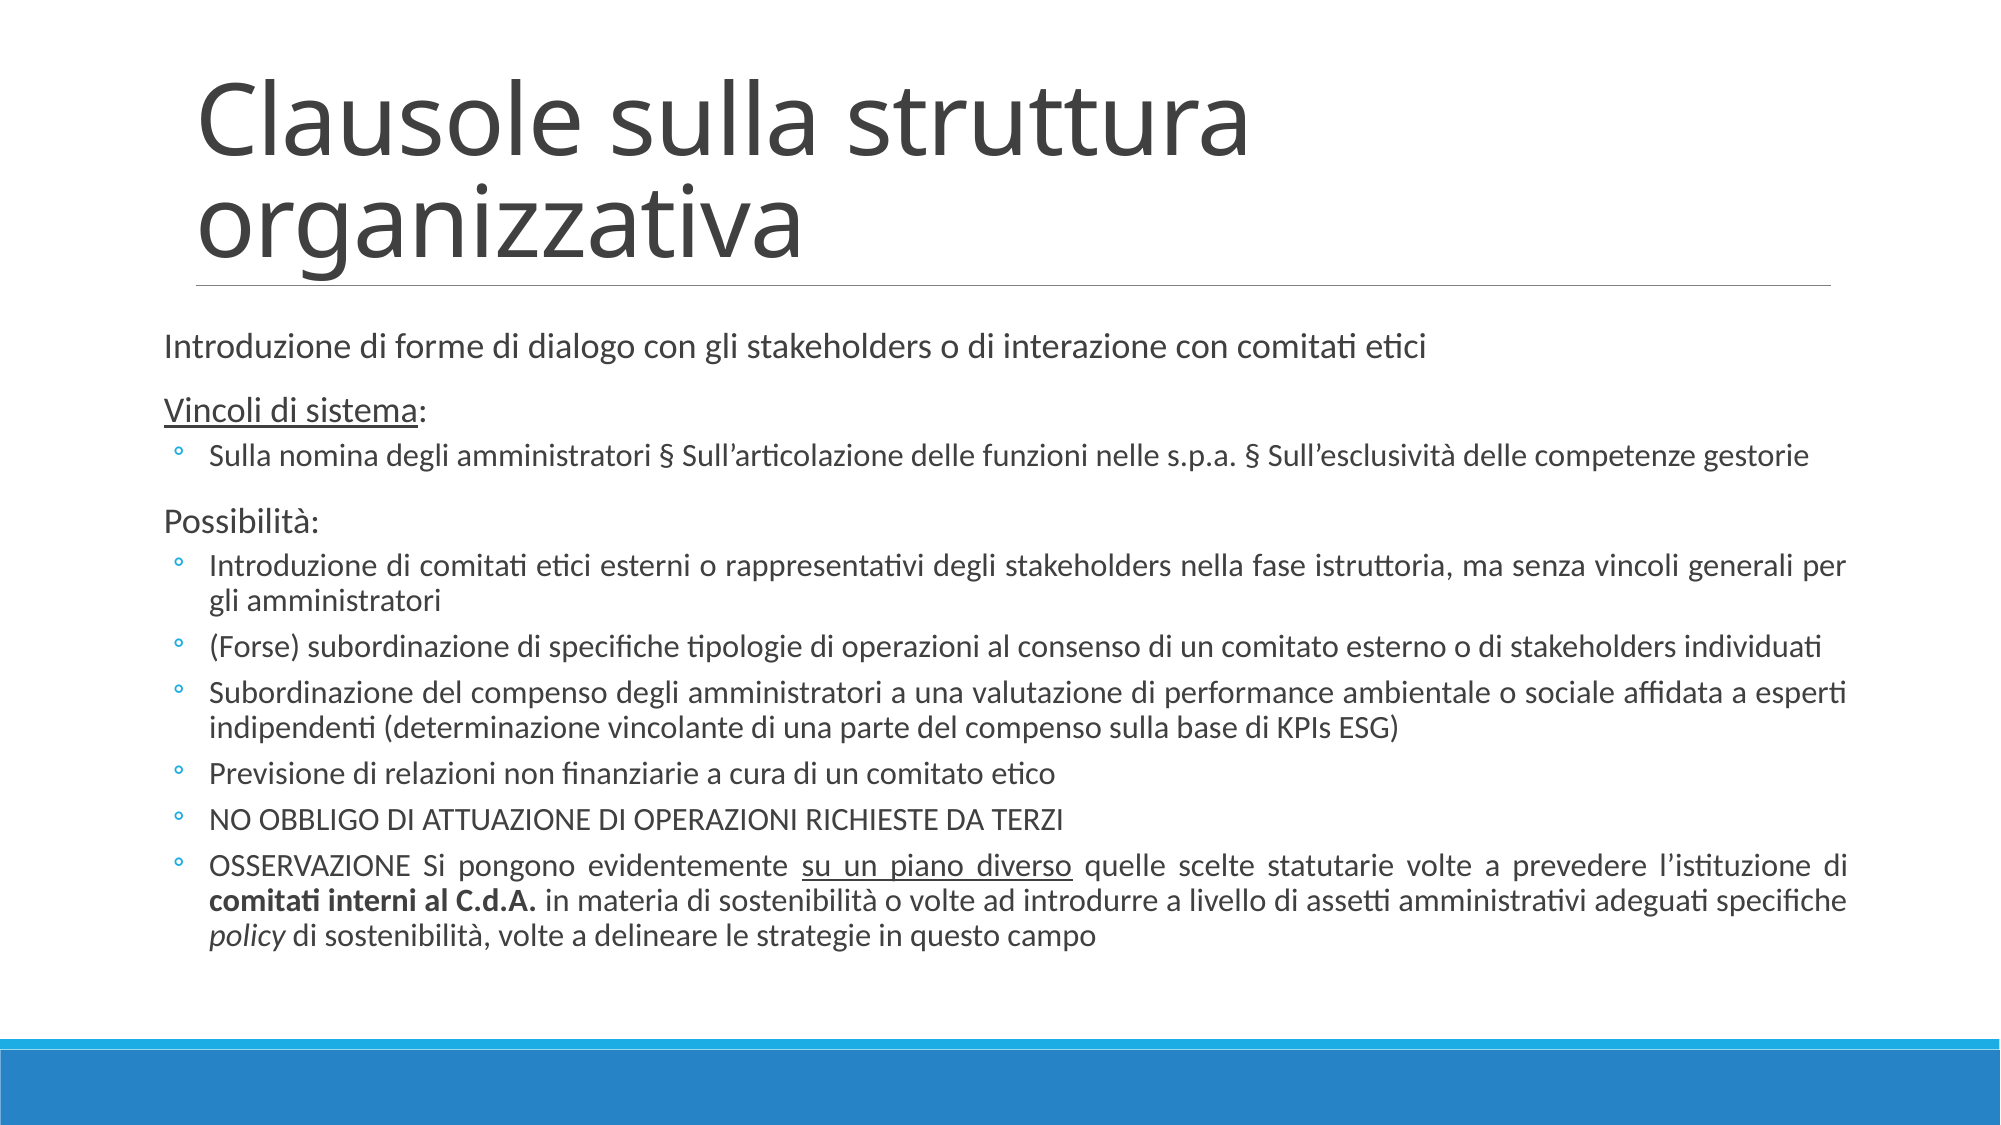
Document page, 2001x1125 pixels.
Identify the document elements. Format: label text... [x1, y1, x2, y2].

list Introduzione di forme di dialogo con gli stakeholders o di interazione con comitati etici Vincoli di sistema: Sulla nomina degli amministratori § Sull’articolazione delle funzioni nelle s.p.a. § Sull’esclusività delle competenze gestorie Possibilità: Introduzione di comitati etici esterni o rappresentativi degli stakeholders nella fase istruttoria, ma senza vincoli generali per gli amministratori (Forse) subordinazione di specifiche tipologie di operazioni al consenso di un comitato esterno o di stakeholders individuati Subordinazione del compenso degli amministratori a una valutazione di performance ambientale o sociale affidata a esperti indipendenti (determinazione vincolante di una parte del compenso sulla base di KPIs ESG) Previsione di relazioni non finanziarie a cura di un comitato etico NO OBBLIGO DI ATTUAZIONE DI OPERAZIONI RICHIESTE DA TERZI OSSERVAZIONE Si pongono evidentemente su un piano diverso quelle scelte statutarie volte a prevedere l’istituzione di comitati interni al C.d.A. in materia di sostenibilità o volte ad introdurre a livello di assetti amministrativi adeguati specifiche policy di sostenibilità, volte a delineare le strategie in questo campo [149, 319, 1850, 999]
title Clausole sulla struttura organizzativa [180, 47, 1830, 285]
